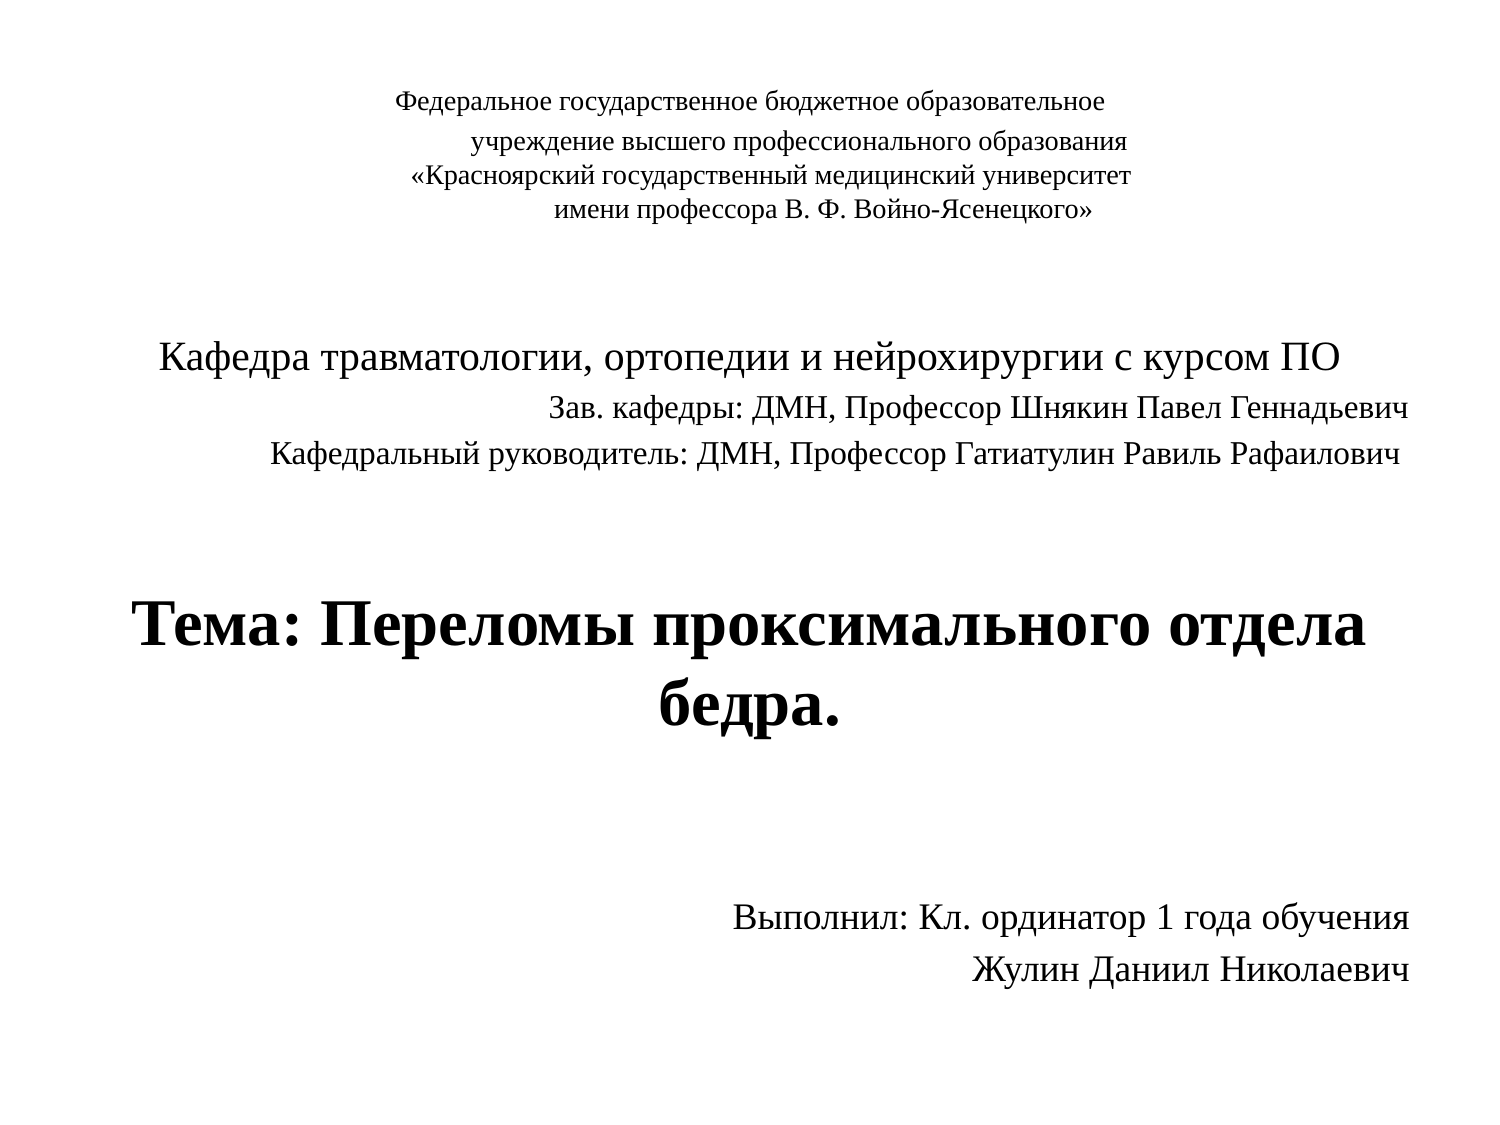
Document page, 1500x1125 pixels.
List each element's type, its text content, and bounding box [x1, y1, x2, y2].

list Кафедра травматологии, ортопедии и нейрохирургии с курсом ПО Зав. кафедры: ДМН, Профессор Шнякин Павел Геннадьевич Кафедральный руководитель: ДМН, Профессор Гатиатулин Равиль Рафаилович Тема: Переломы проксимального отдела бедра. Выполнил: Кл. ординатор 1 года обучения Жулин Даниил Николаевич [75, 262, 1425, 1005]
title Федеральное государственное бюджетное образовательное учреждение высшего профессионального образования «Красноярский государственный медицинский университет имени профессора В. Ф. Войно-Ясенецкого» [75, 45, 1425, 233]
